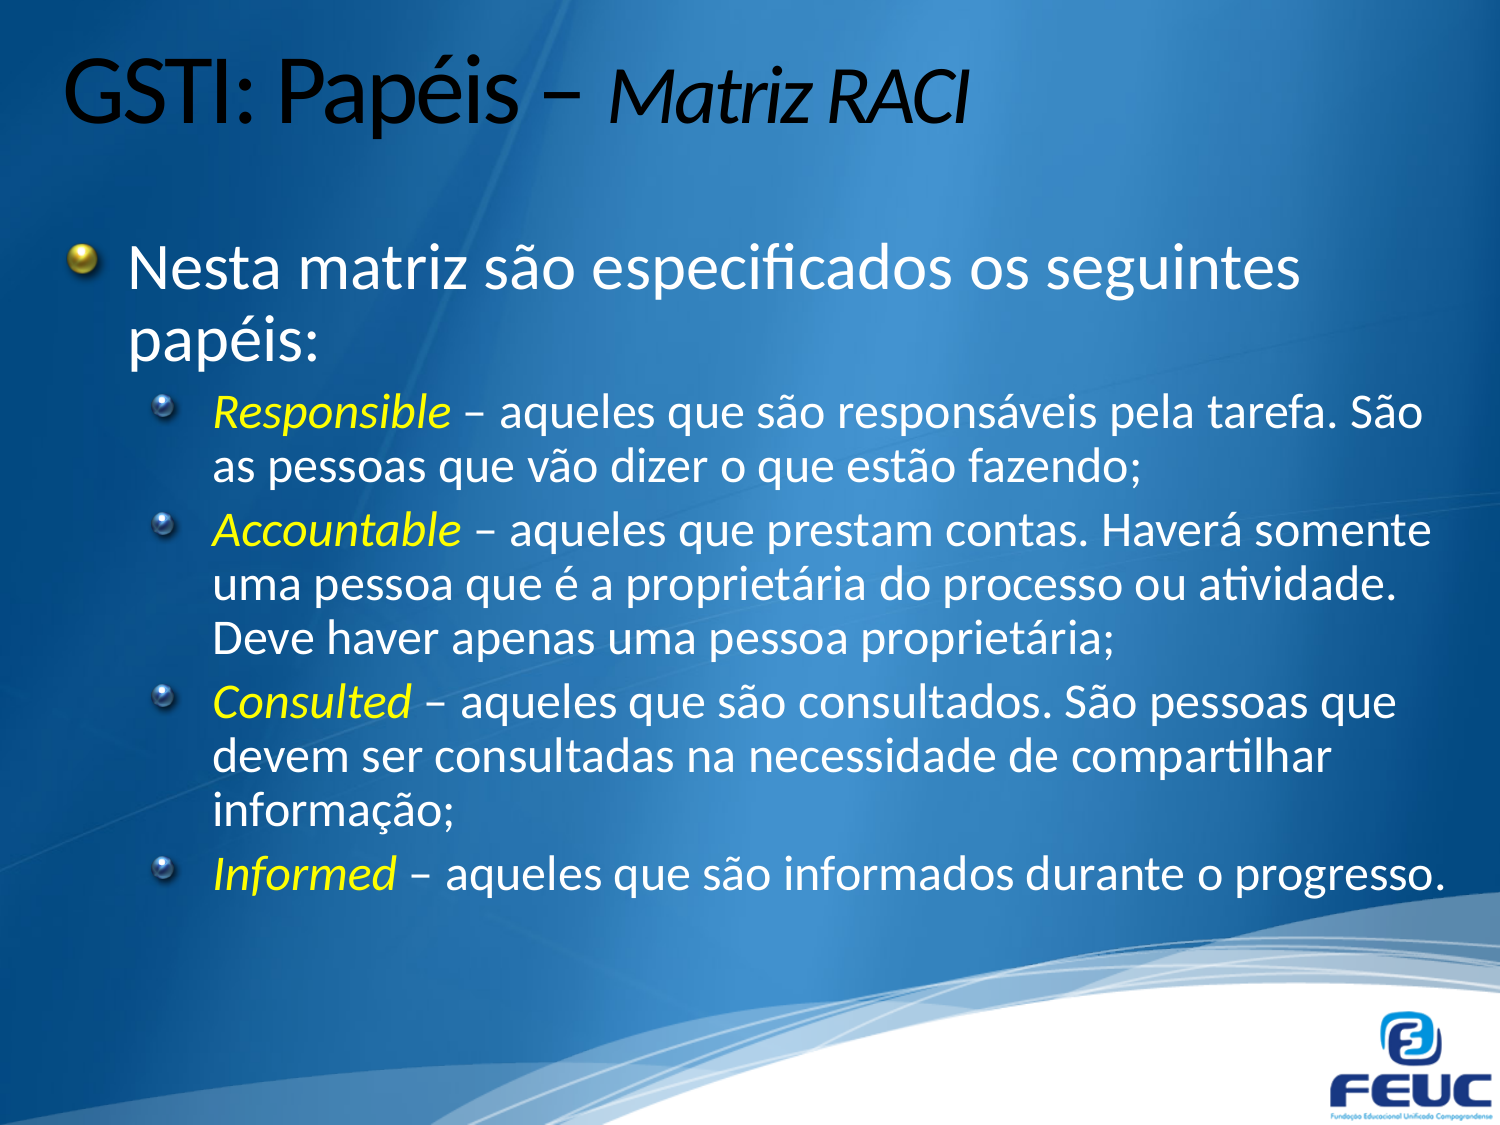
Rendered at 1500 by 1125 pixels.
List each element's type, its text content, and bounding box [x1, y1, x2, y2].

title GSTI: Papéis – Matriz RACI [62, 37, 1438, 147]
list Nesta matriz são especificados os seguintes papéis: Responsible – aqueles que são responsáveis pela tarefa. São as pessoas que vão dizer o que estão fazendo; Accountable – aqueles que prestam contas. Haverá somente uma pessoa que é a proprietária do processo ou atividade. Deve haver apenas uma pessoa proprietária; Consulted – aqueles que são consultados. São pessoas que devem ser consultadas na necessidade de compartilhar informação; Informed – aqueles que são informados durante o progresso. [62, 231, 1471, 917]
picture [0, 0, 1500, 1125]
